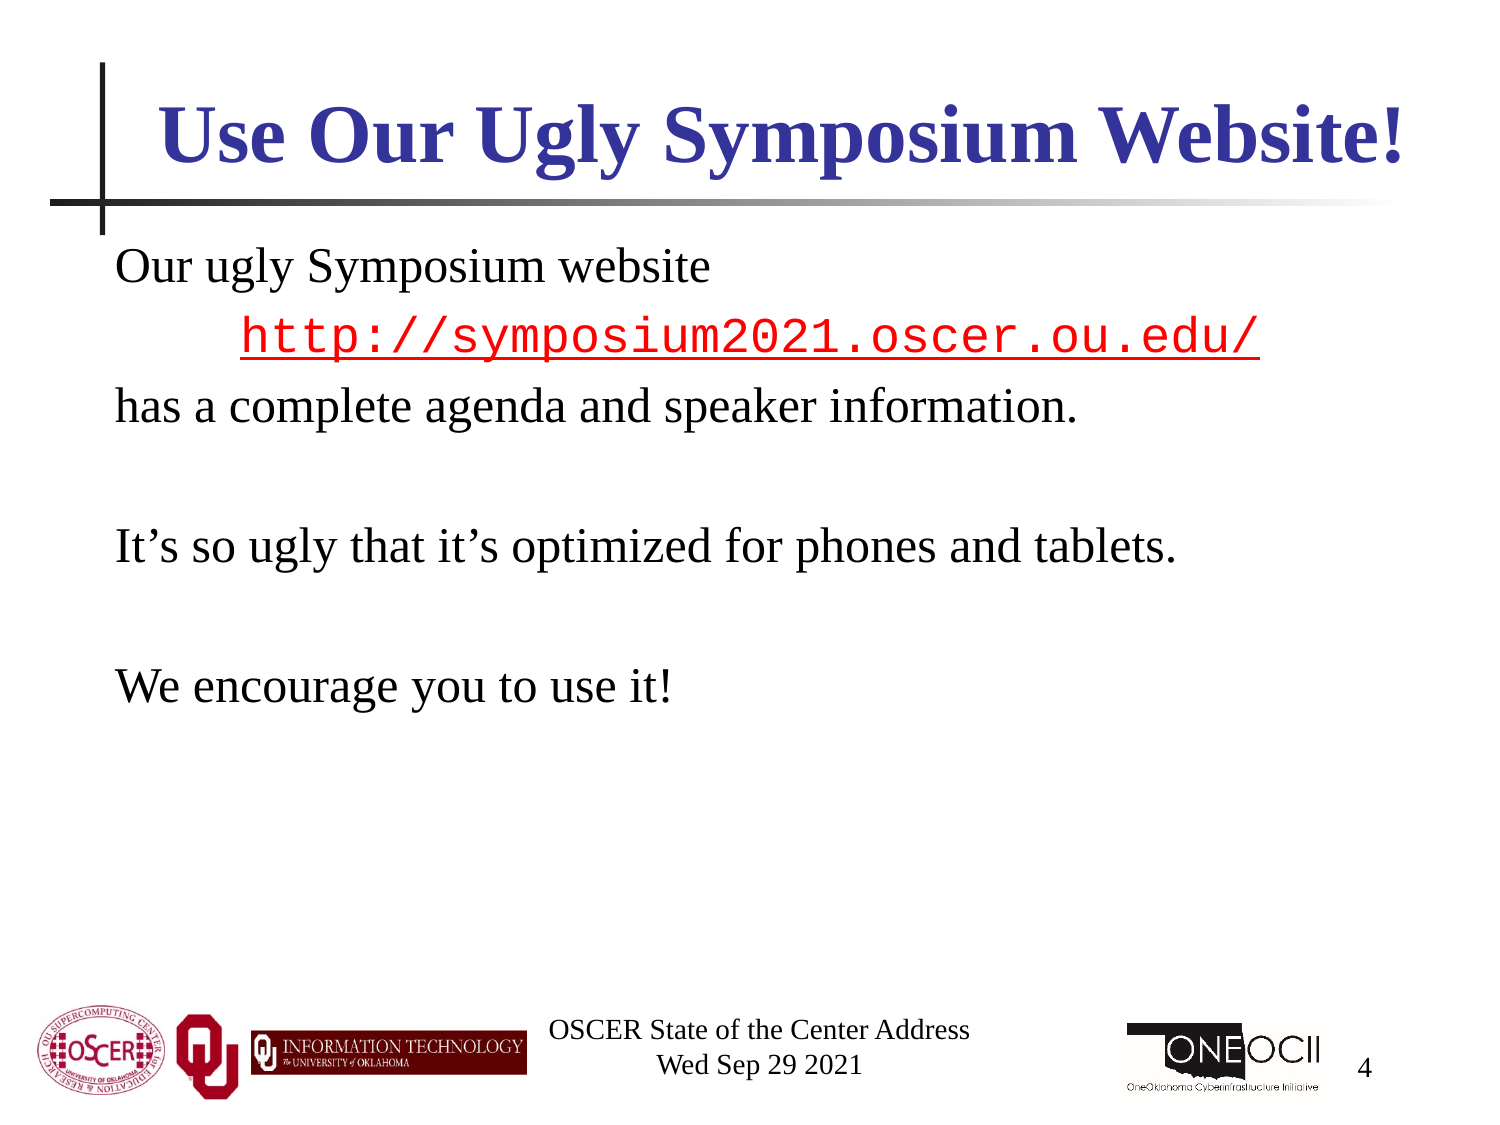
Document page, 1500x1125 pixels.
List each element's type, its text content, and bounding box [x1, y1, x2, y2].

picture [247, 1028, 431, 1078]
footer OSCER State of the Center Address Wed Sep 29 2021 [431, 1012, 1088, 1088]
slide_number 4 [1174, 1015, 1388, 1091]
picture [37, 1005, 165, 1095]
list Our ugly Symposium website http://symposium2021.oscer.ou.edu/ has a complete agenda and speaker information. It’s so ugly that it’s optimized for phones and tablets. We encourage you to use it! [99, 224, 1401, 988]
picture [1112, 1012, 1336, 1102]
title Use Our Ugly Symposium Website! [124, 74, 1442, 187]
picture [174, 1012, 240, 1102]
